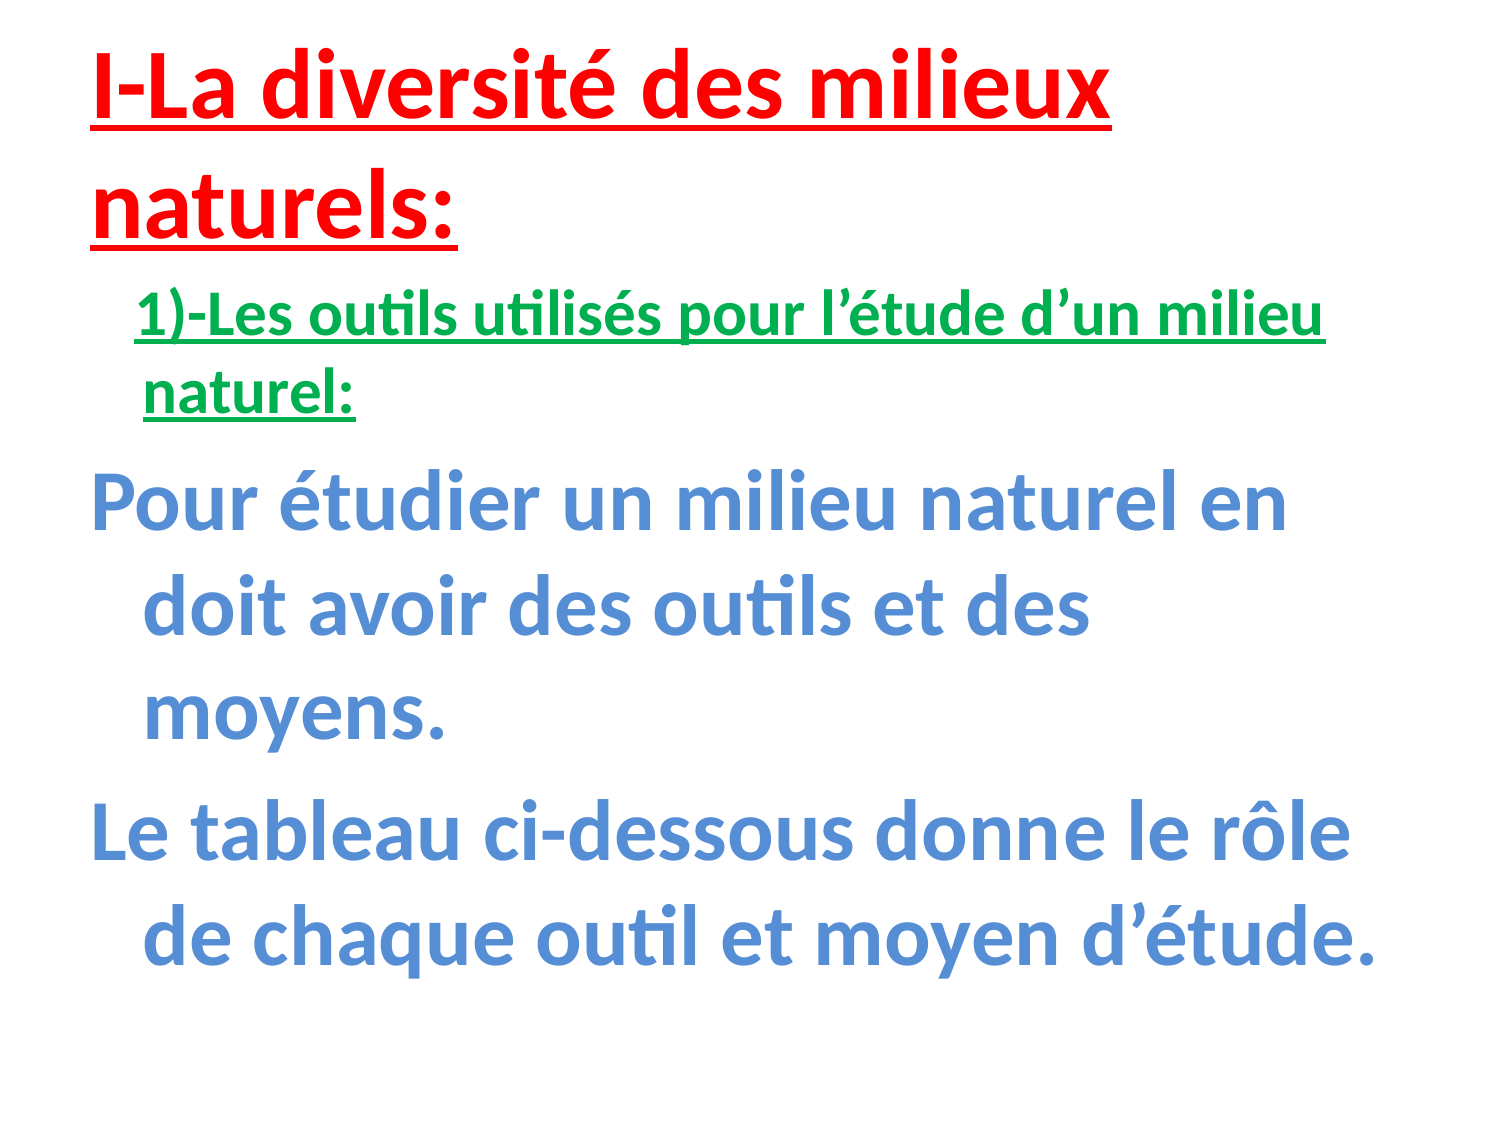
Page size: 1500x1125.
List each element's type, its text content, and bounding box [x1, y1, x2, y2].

list 1)-Les outils utilisés pour l’étude d’un milieu naturel: Pour étudier un milieu naturel en doit avoir des outils et des moyens. Le tableau ci-dessous donne le rôle de chaque outil et moyen d’étude. [75, 262, 1425, 1067]
title I-La diversité des milieux naturels: [75, 45, 1425, 233]
